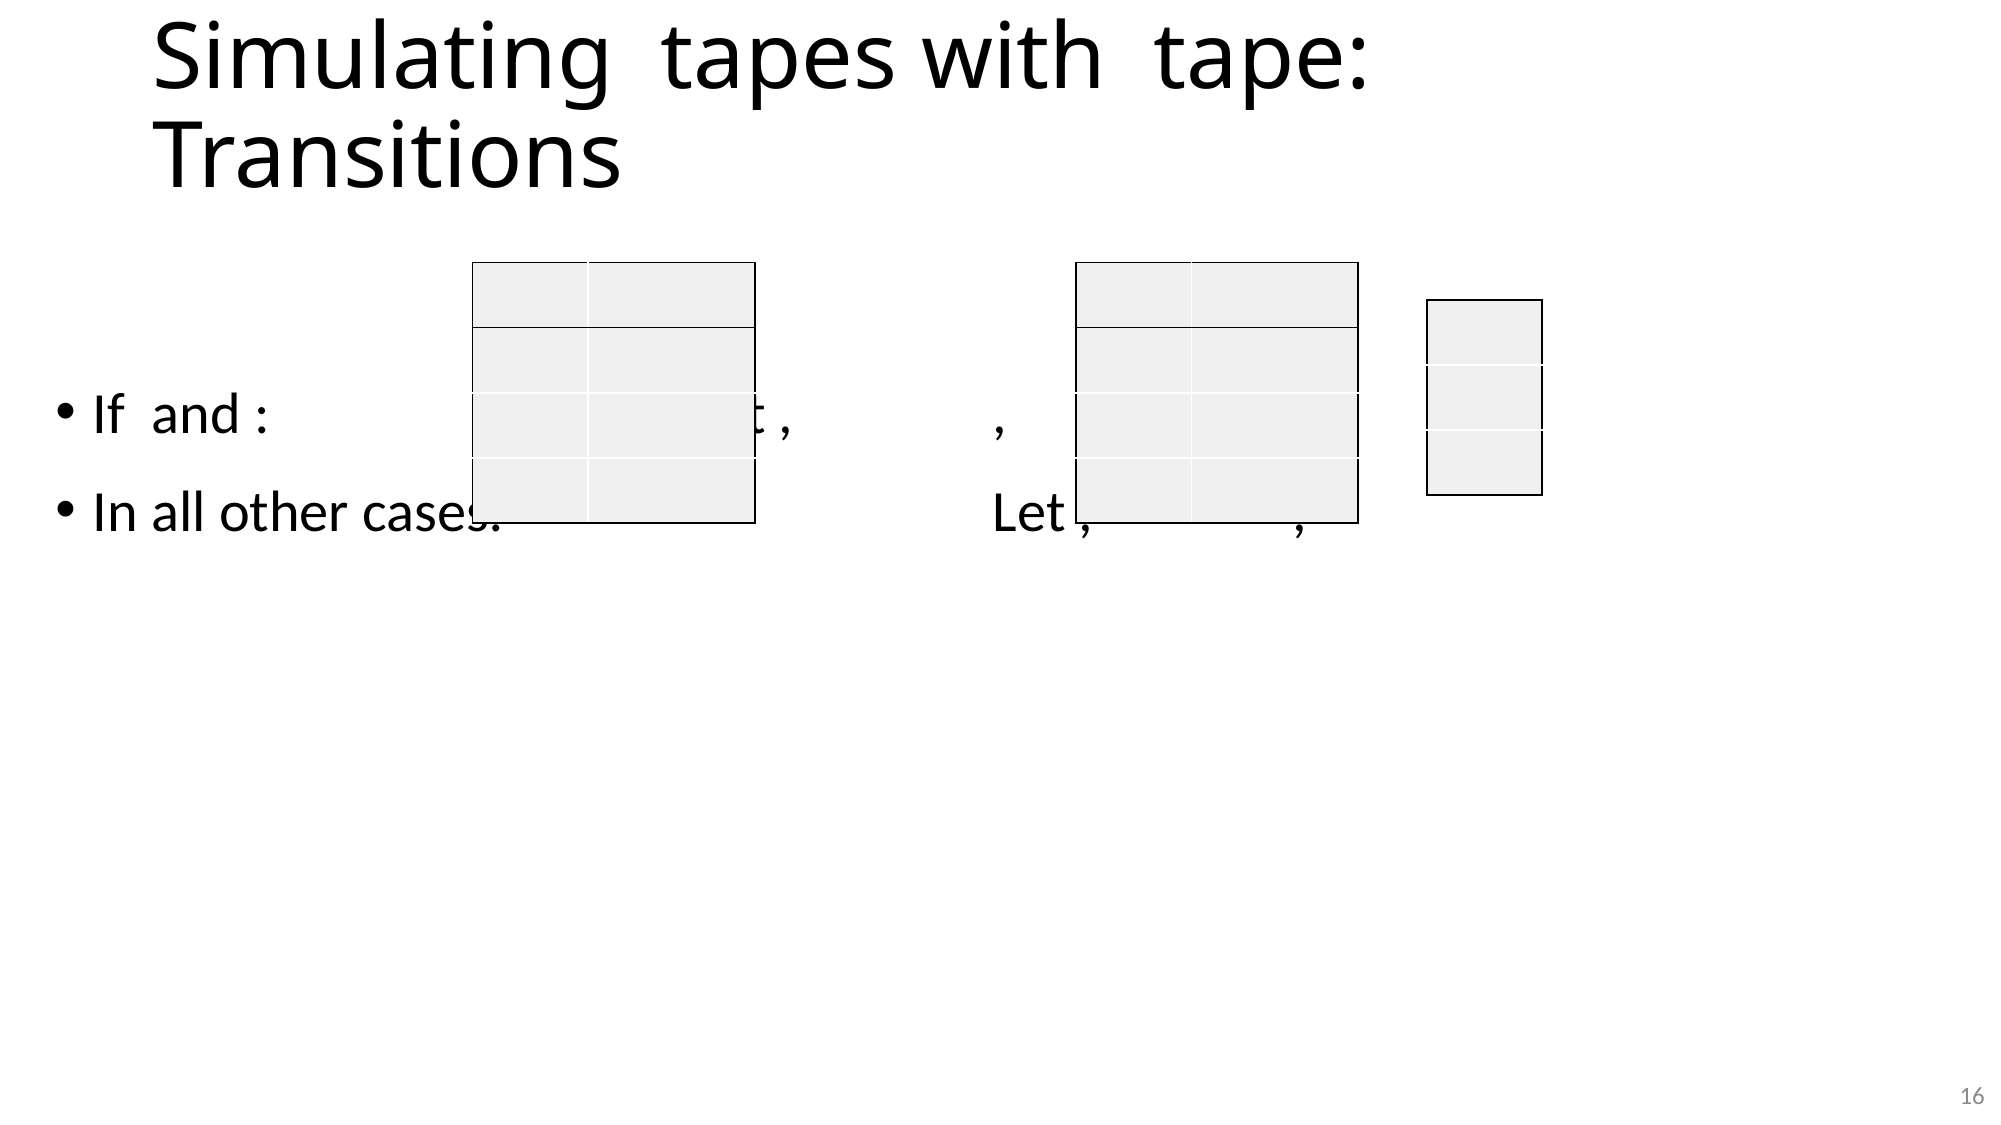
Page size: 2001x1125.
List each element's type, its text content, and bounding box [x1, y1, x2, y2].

slide_number 16 [1550, 1064, 2000, 1125]
